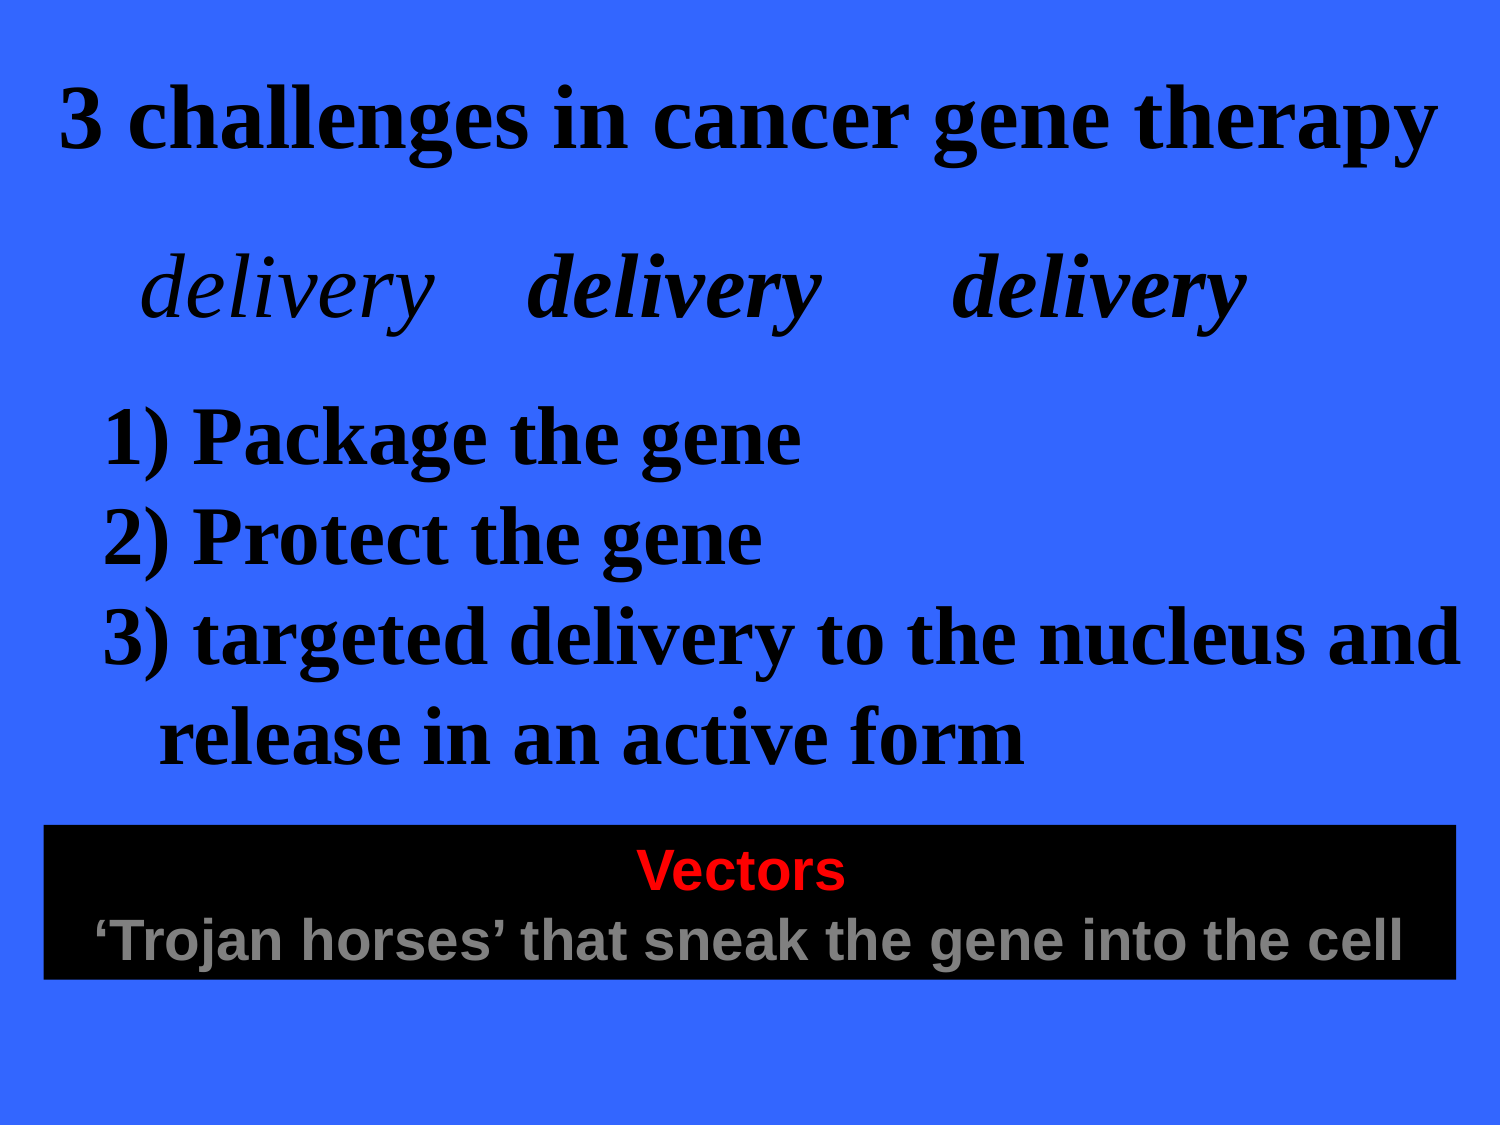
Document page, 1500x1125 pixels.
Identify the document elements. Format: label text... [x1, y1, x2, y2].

text_box 3 challenges in cancer gene therapy [43, 49, 1457, 175]
text_box delivery [462, 224, 887, 324]
text_box Vectors ‘Trojan horses’ that sneak the gene into the cell [43, 824, 1457, 980]
text_box delivery [887, 224, 1313, 324]
title delivery [74, 224, 462, 338]
text_box Package the gene Protect the gene targeted delivery to the nucleus and release in an active form [87, 324, 1500, 838]
